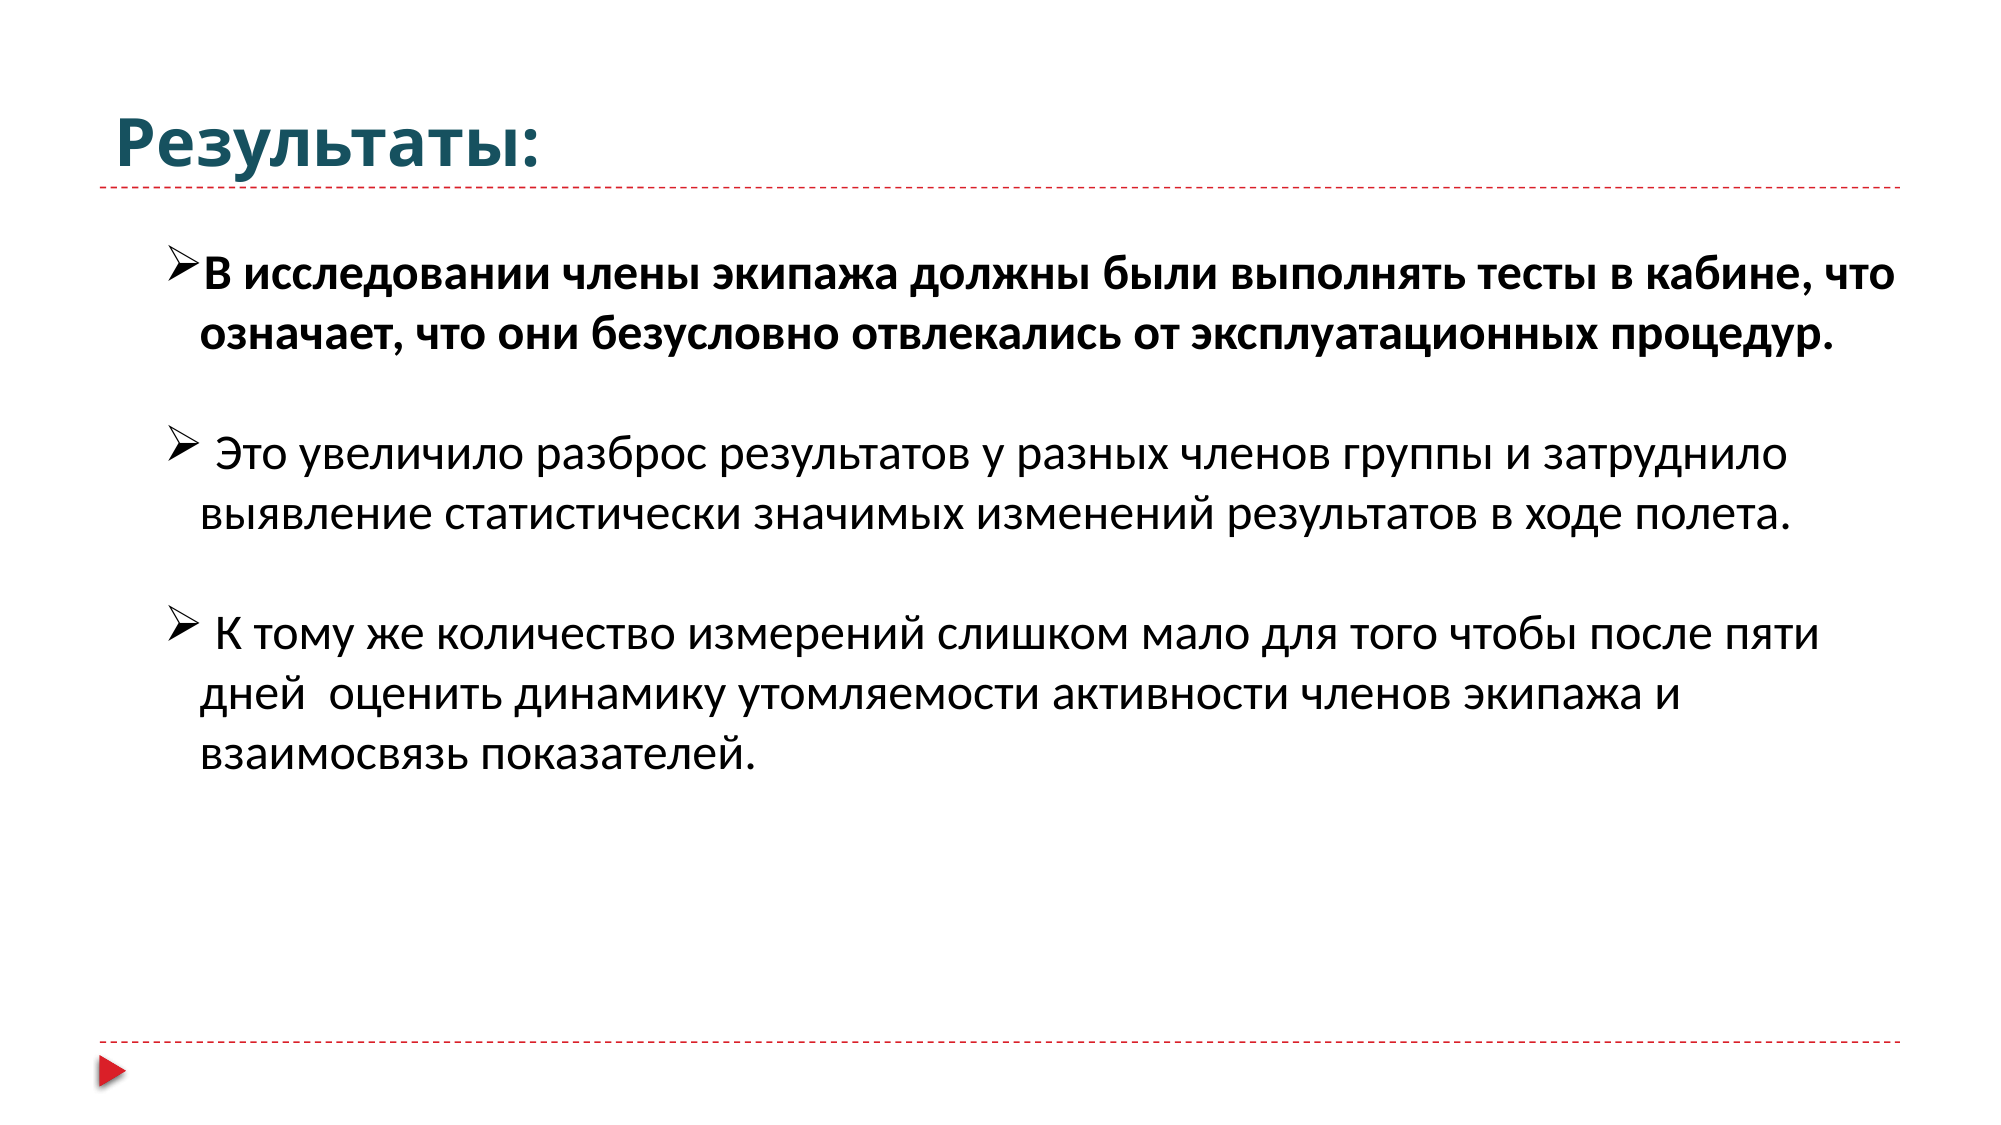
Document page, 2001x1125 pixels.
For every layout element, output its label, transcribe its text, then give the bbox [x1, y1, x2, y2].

text_box В исследовании члены экипажа должны были выполнять тесты в кабине, что означает, что они безусловно отвлекались от эксплуатационных процедур. Это увеличило разброс результатов у разных членов группы и затруднило выявление статистически значимых изменений результатов в ходе полета. К тому же количество измерений слишком мало для того чтобы после пяти дней оценить динамику утомляемости активности членов экипажа и взаимосвязь показателей. [149, 231, 1922, 787]
title Результаты: [99, 37, 1901, 188]
